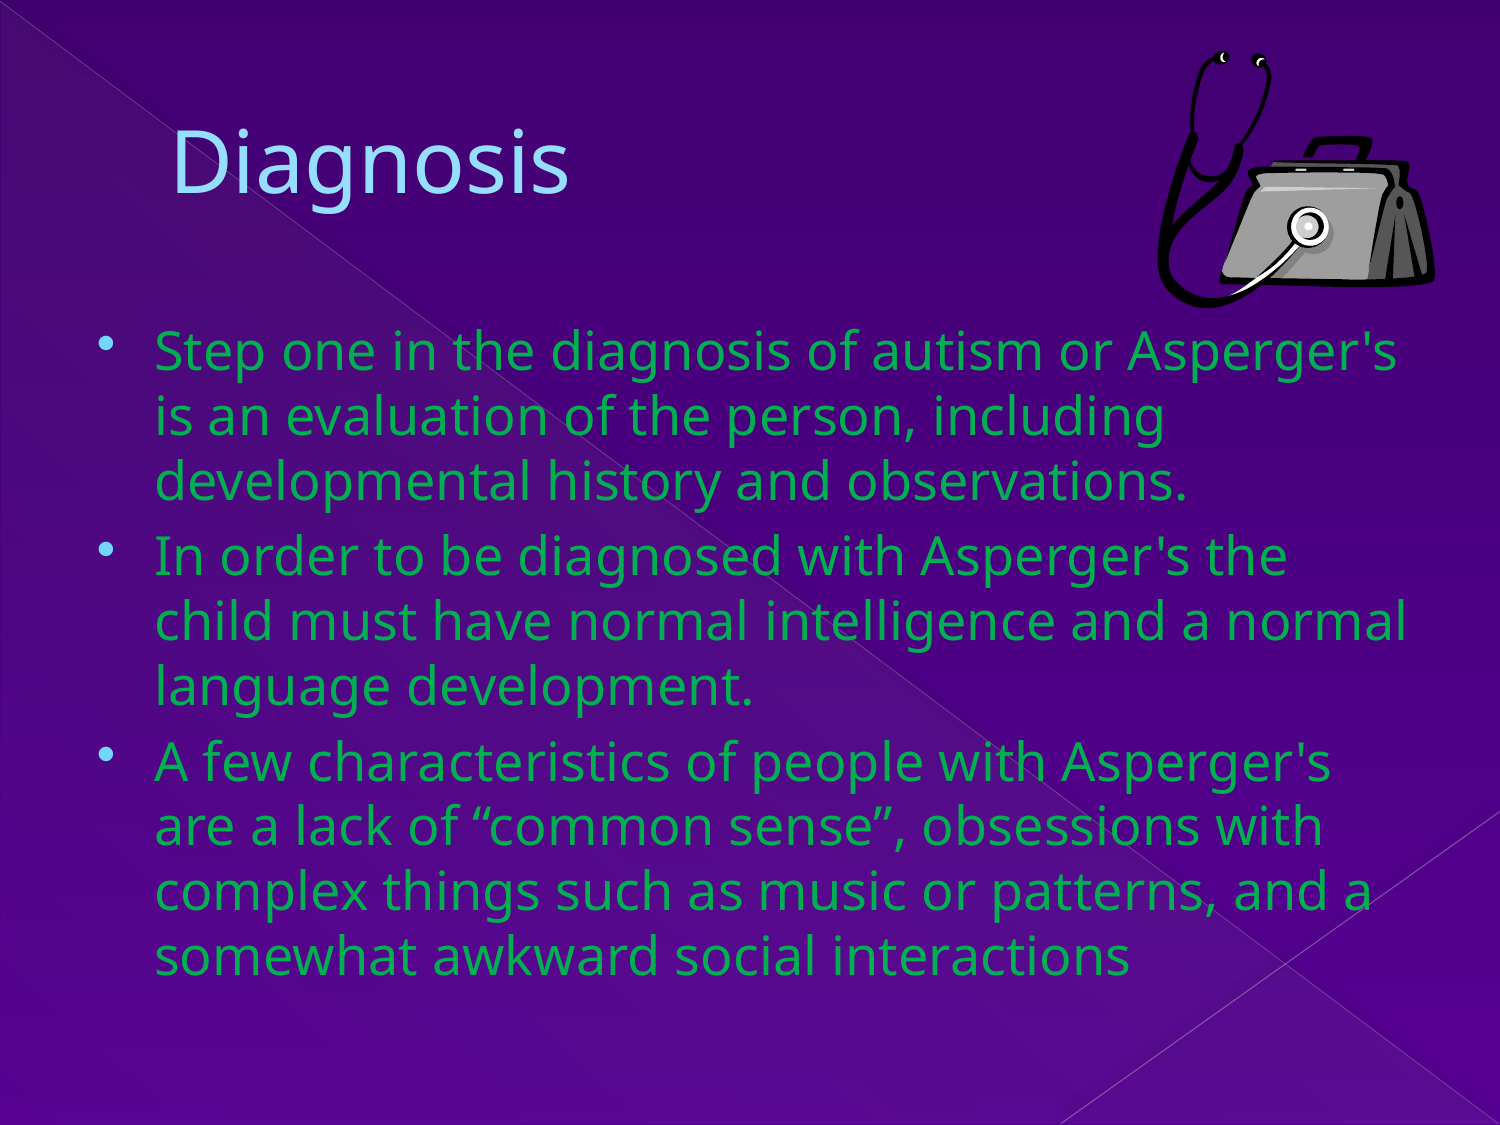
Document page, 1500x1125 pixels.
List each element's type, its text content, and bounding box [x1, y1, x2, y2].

picture [1137, 49, 1440, 351]
title Diagnosis [75, 43, 1129, 274]
list Step one in the diagnosis of autism or Asperger's is an evaluation of the person, including developmental history and observations. In order to be diagnosed with Asperger's the child must have normal intelligence and a normal language development. A few characteristics of people with Asperger's are a lack of “common sense”, obsessions with complex things such as music or patterns, and a somewhat awkward social interactions [75, 308, 1425, 1059]
